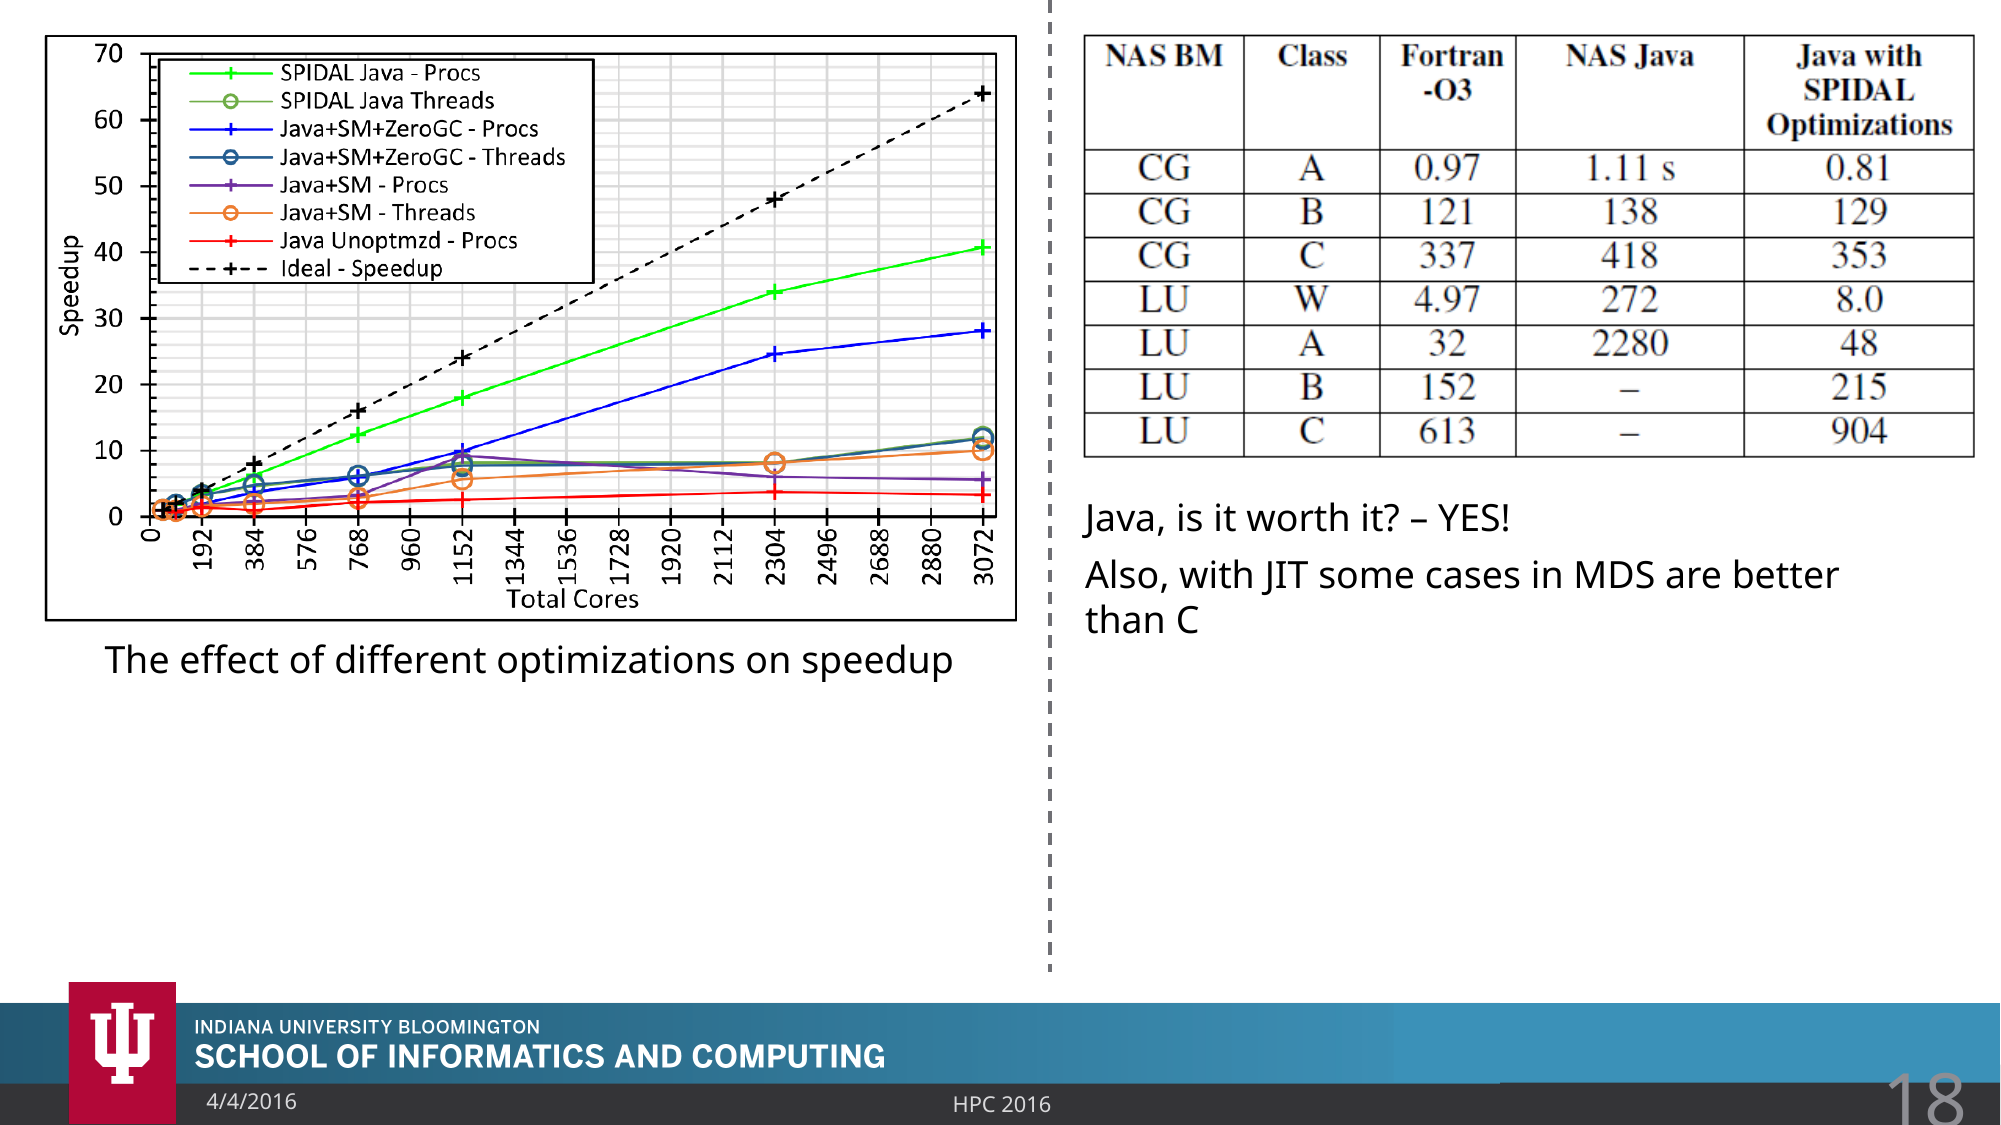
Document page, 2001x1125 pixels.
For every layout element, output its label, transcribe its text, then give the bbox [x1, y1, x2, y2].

picture [0, 982, 1500, 1124]
picture [1070, 0, 2000, 472]
footer HPC 2016 [708, 1065, 1296, 1125]
text_box Java, is it worth it? – YES! Also, with JIT some cases in MDS are better than C [1070, 486, 1938, 649]
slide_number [0, 1071, 313, 1125]
slide_number 18 [1850, 1072, 2000, 1120]
picture [42, 26, 1017, 623]
text_box The effect of different optimizations on speedup [42, 632, 1017, 689]
